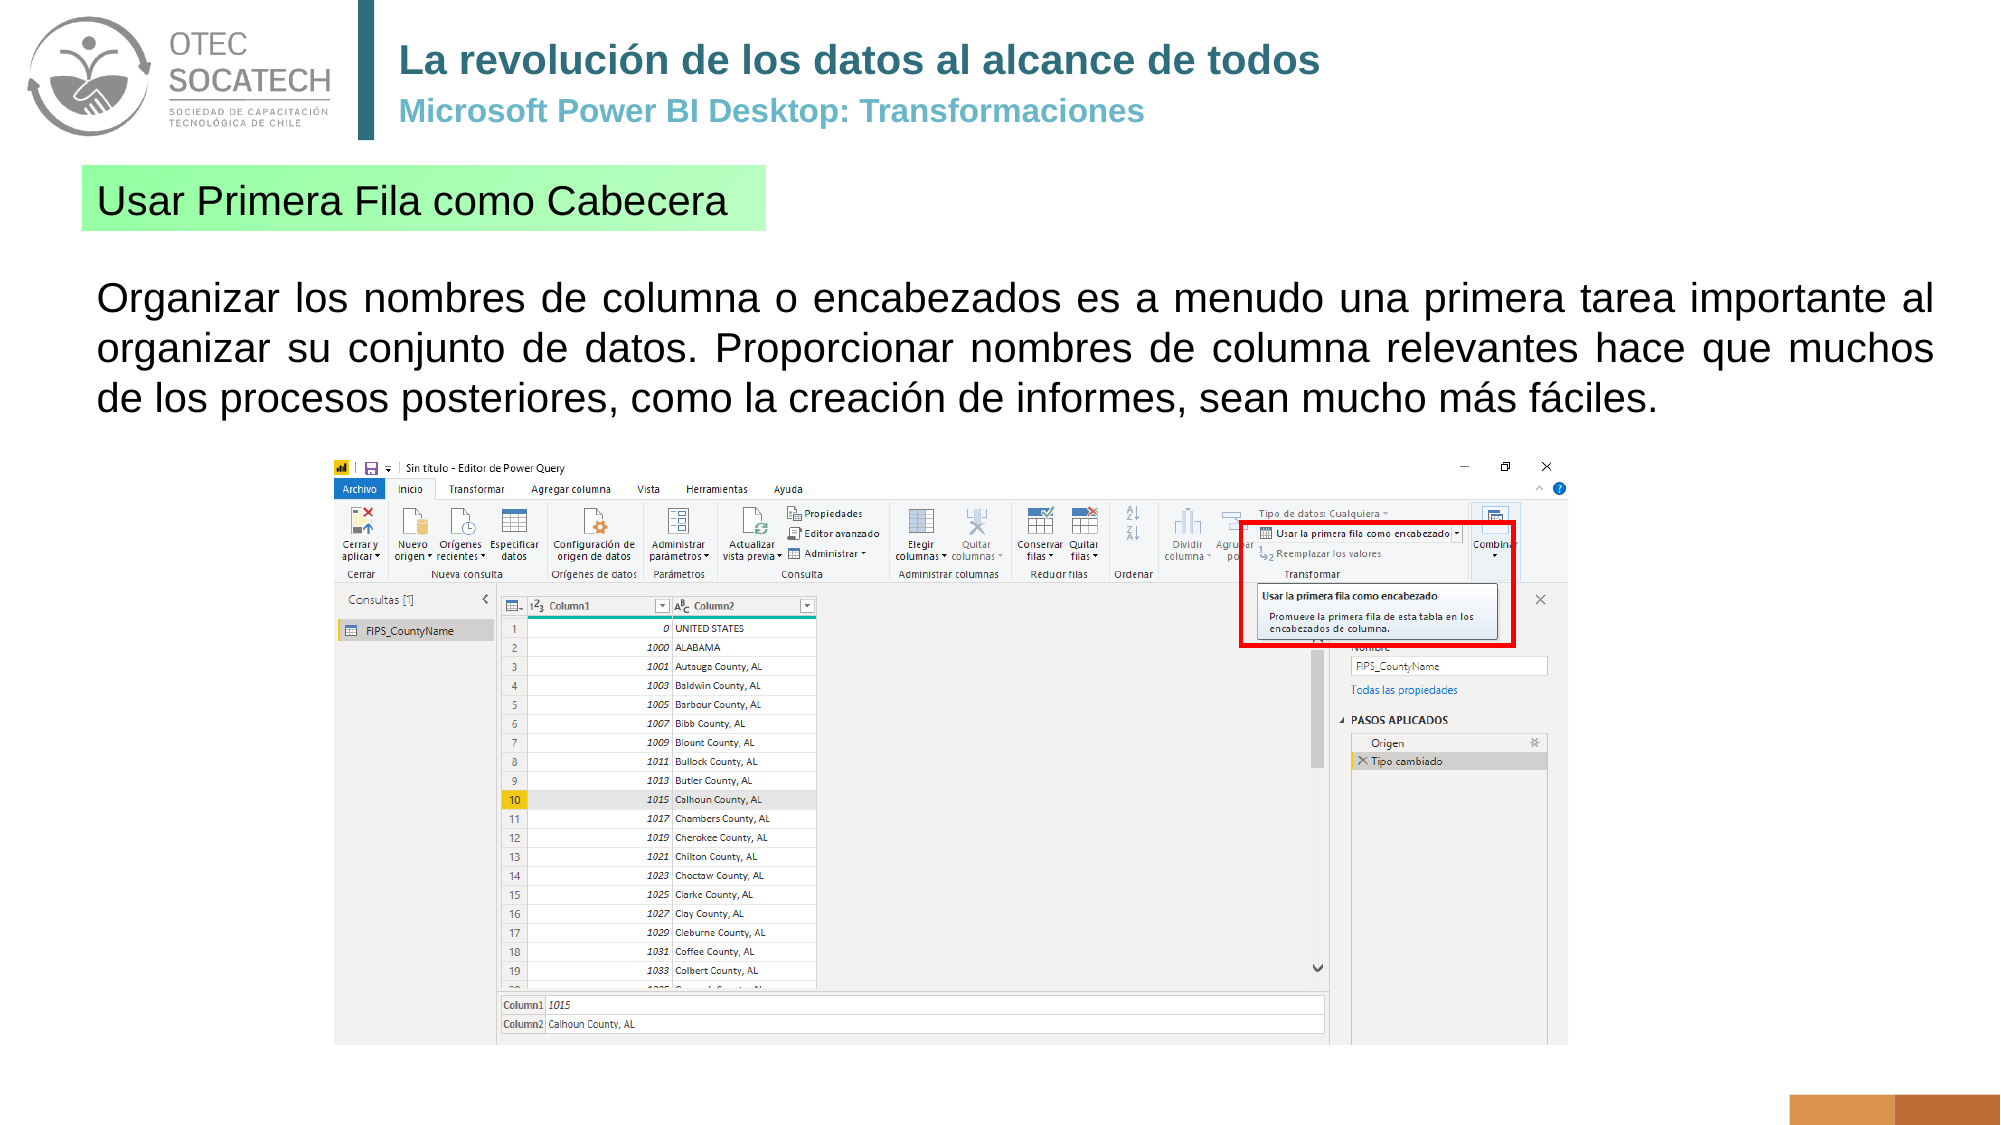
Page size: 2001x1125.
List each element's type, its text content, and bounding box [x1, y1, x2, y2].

text_box Organizar los nombres de columna o encabezados es a menudo una primera tarea importante al organizar su conjunto de datos. Proporcionar nombres de columna relevantes hace que muchos de los procesos posteriores, como la creación de informes, sean mucho más fáciles. [81, 263, 1951, 429]
text_box Microsoft Power BI Desktop: Transformaciones [383, 86, 1951, 146]
picture [4, 11, 358, 159]
picture [334, 457, 1569, 1045]
title La revolución de los datos al alcance de todos [383, 31, 1951, 86]
text_box Usar Primera Fila como Cabecera [81, 165, 766, 231]
